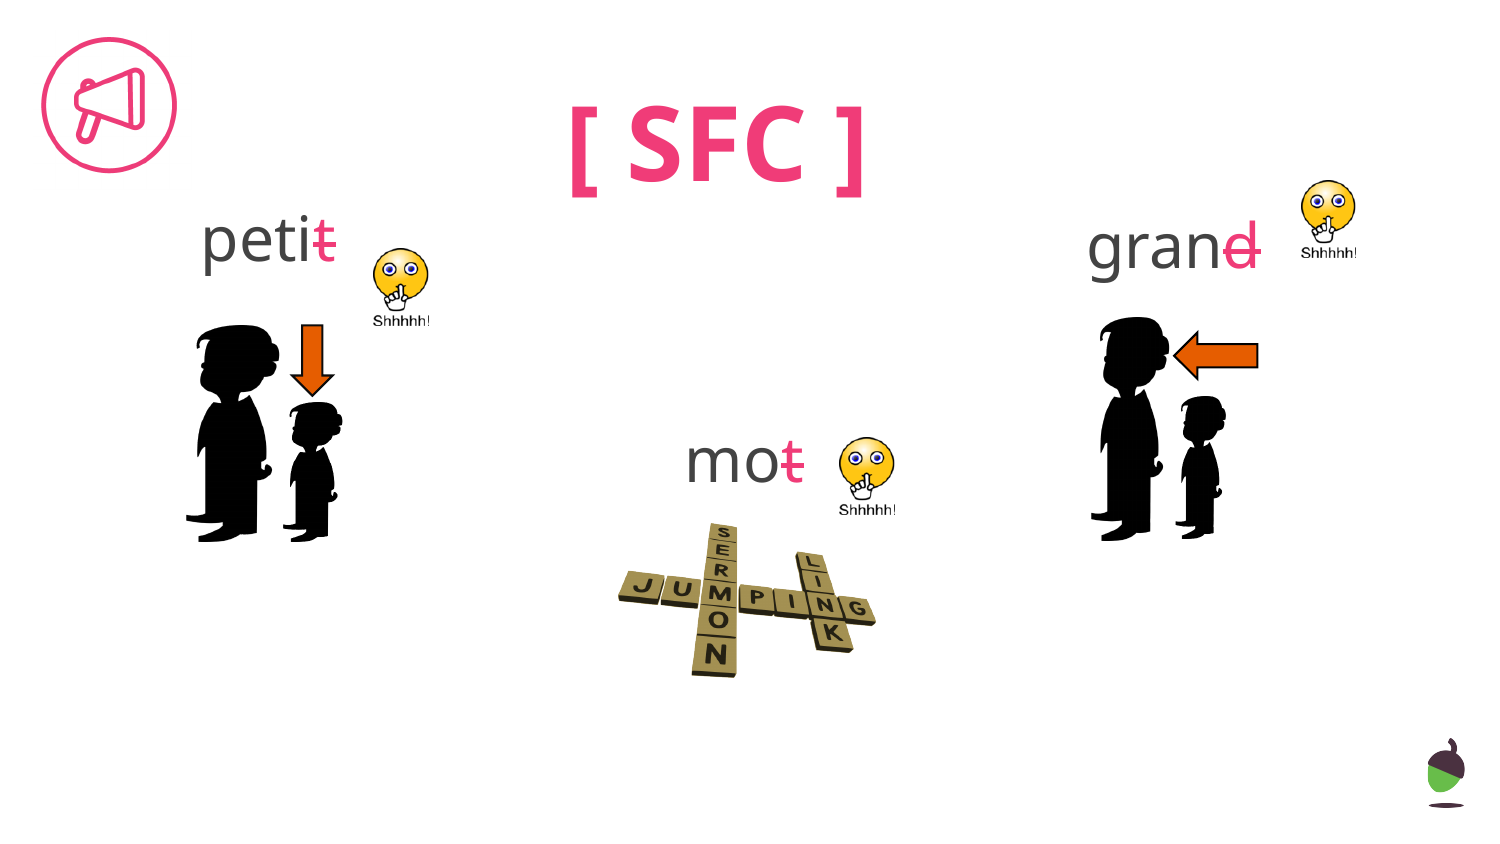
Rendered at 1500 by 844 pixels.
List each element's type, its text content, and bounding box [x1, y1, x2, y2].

text_box petit [193, 195, 453, 308]
text_box grand [1078, 202, 1369, 318]
picture [373, 247, 429, 326]
picture [1300, 180, 1357, 258]
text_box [169, 325, 353, 542]
text_box mot [616, 416, 872, 515]
picture [32, 30, 192, 191]
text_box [1077, 317, 1258, 541]
text_box [ SFC ] [550, 62, 931, 217]
picture [618, 523, 876, 678]
picture [1427, 738, 1465, 808]
picture [839, 437, 895, 515]
